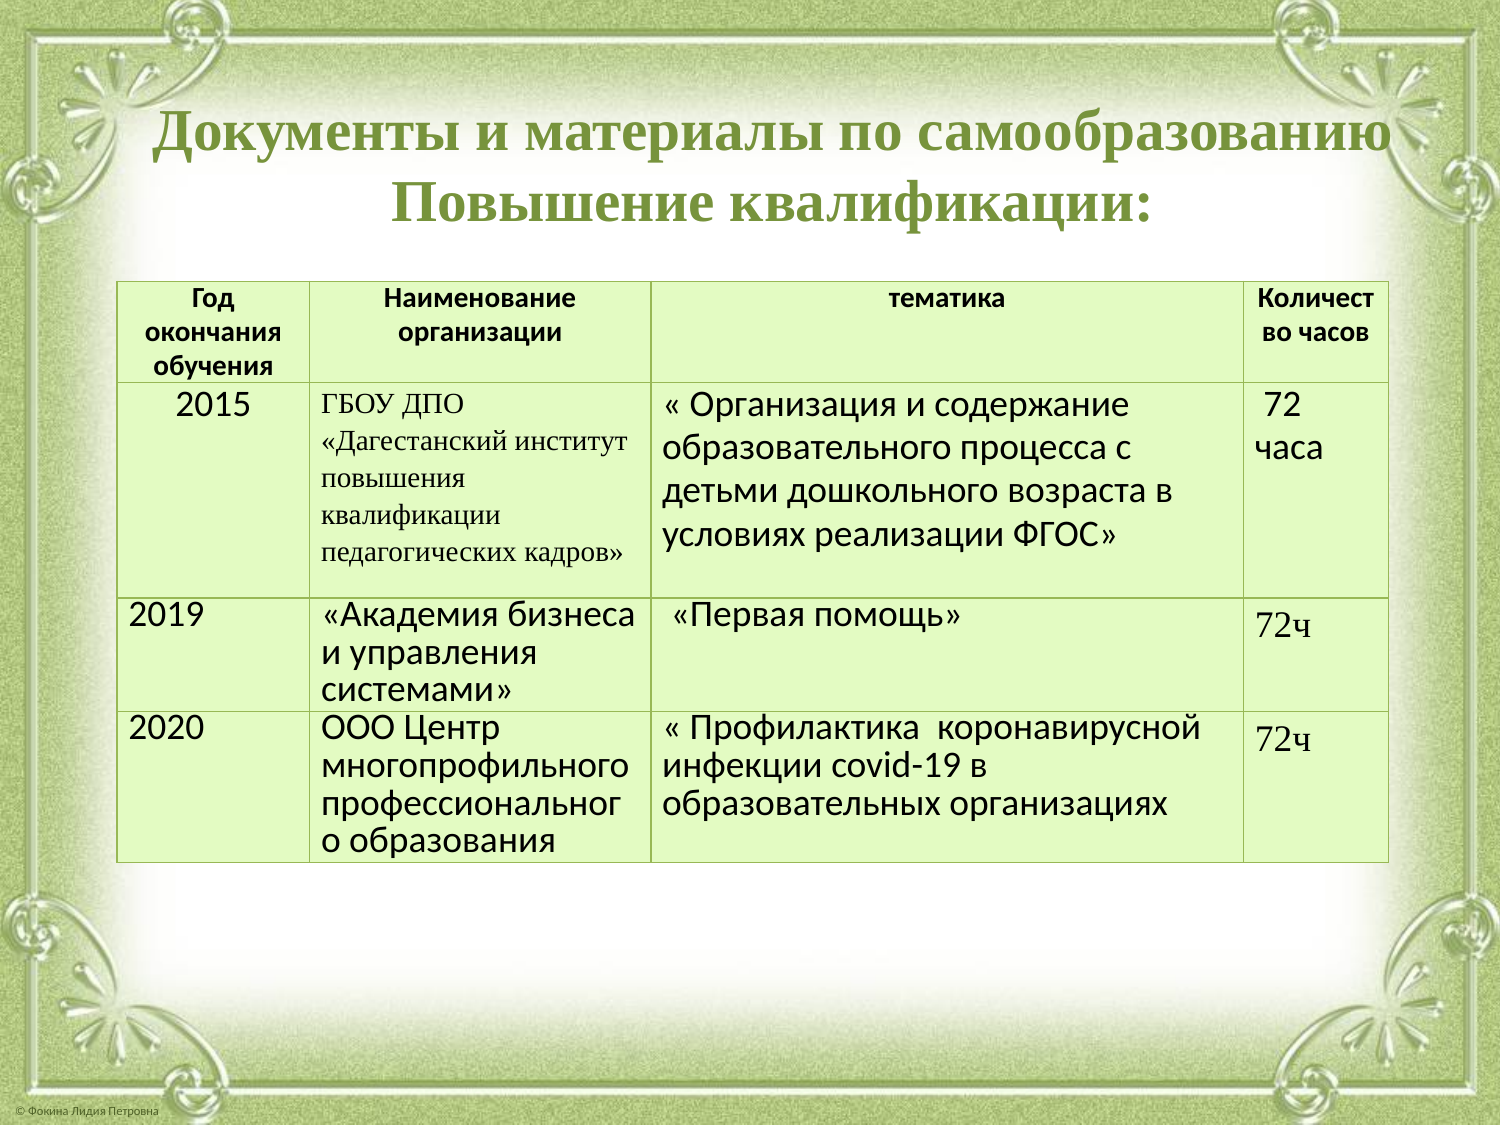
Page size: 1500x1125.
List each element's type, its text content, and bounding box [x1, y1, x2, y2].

table_header тематика [652, 282, 1243, 382]
table_header Год окончания обучения [118, 282, 309, 382]
table_cell ООО Центр многопрофильного профессионального образования [310, 712, 650, 862]
title Документы и материалы по самообразованию Повышение квалификации: [135, 78, 1411, 247]
table_cell «Первая помощь» [652, 599, 1243, 711]
table_cell 2015 [118, 383, 309, 597]
table_cell 2020 [118, 712, 309, 862]
table_cell 2019 [118, 599, 309, 711]
table_cell 72ч [1244, 599, 1388, 711]
table_cell 72ч [1244, 712, 1388, 862]
table_cell « Организация и содержание образовательного процесса с детьми дошкольного возраста в условиях реализации ФГОС» [652, 383, 1243, 597]
table_cell «Академия бизнеса и управления системами» [310, 599, 650, 711]
picture [0, 0, 1500, 1125]
table_header Количество часов [1244, 282, 1388, 382]
table_cell 72 часа [1244, 383, 1388, 597]
table_header Наименование организации [310, 282, 650, 382]
table_cell ГБОУ ДПО «Дагестанский институт повышения квалификации педагогических кадров» [310, 383, 650, 597]
table_cell « Профилактика коронавирусной инфекции covid-19 в образовательных организациях [652, 712, 1243, 862]
